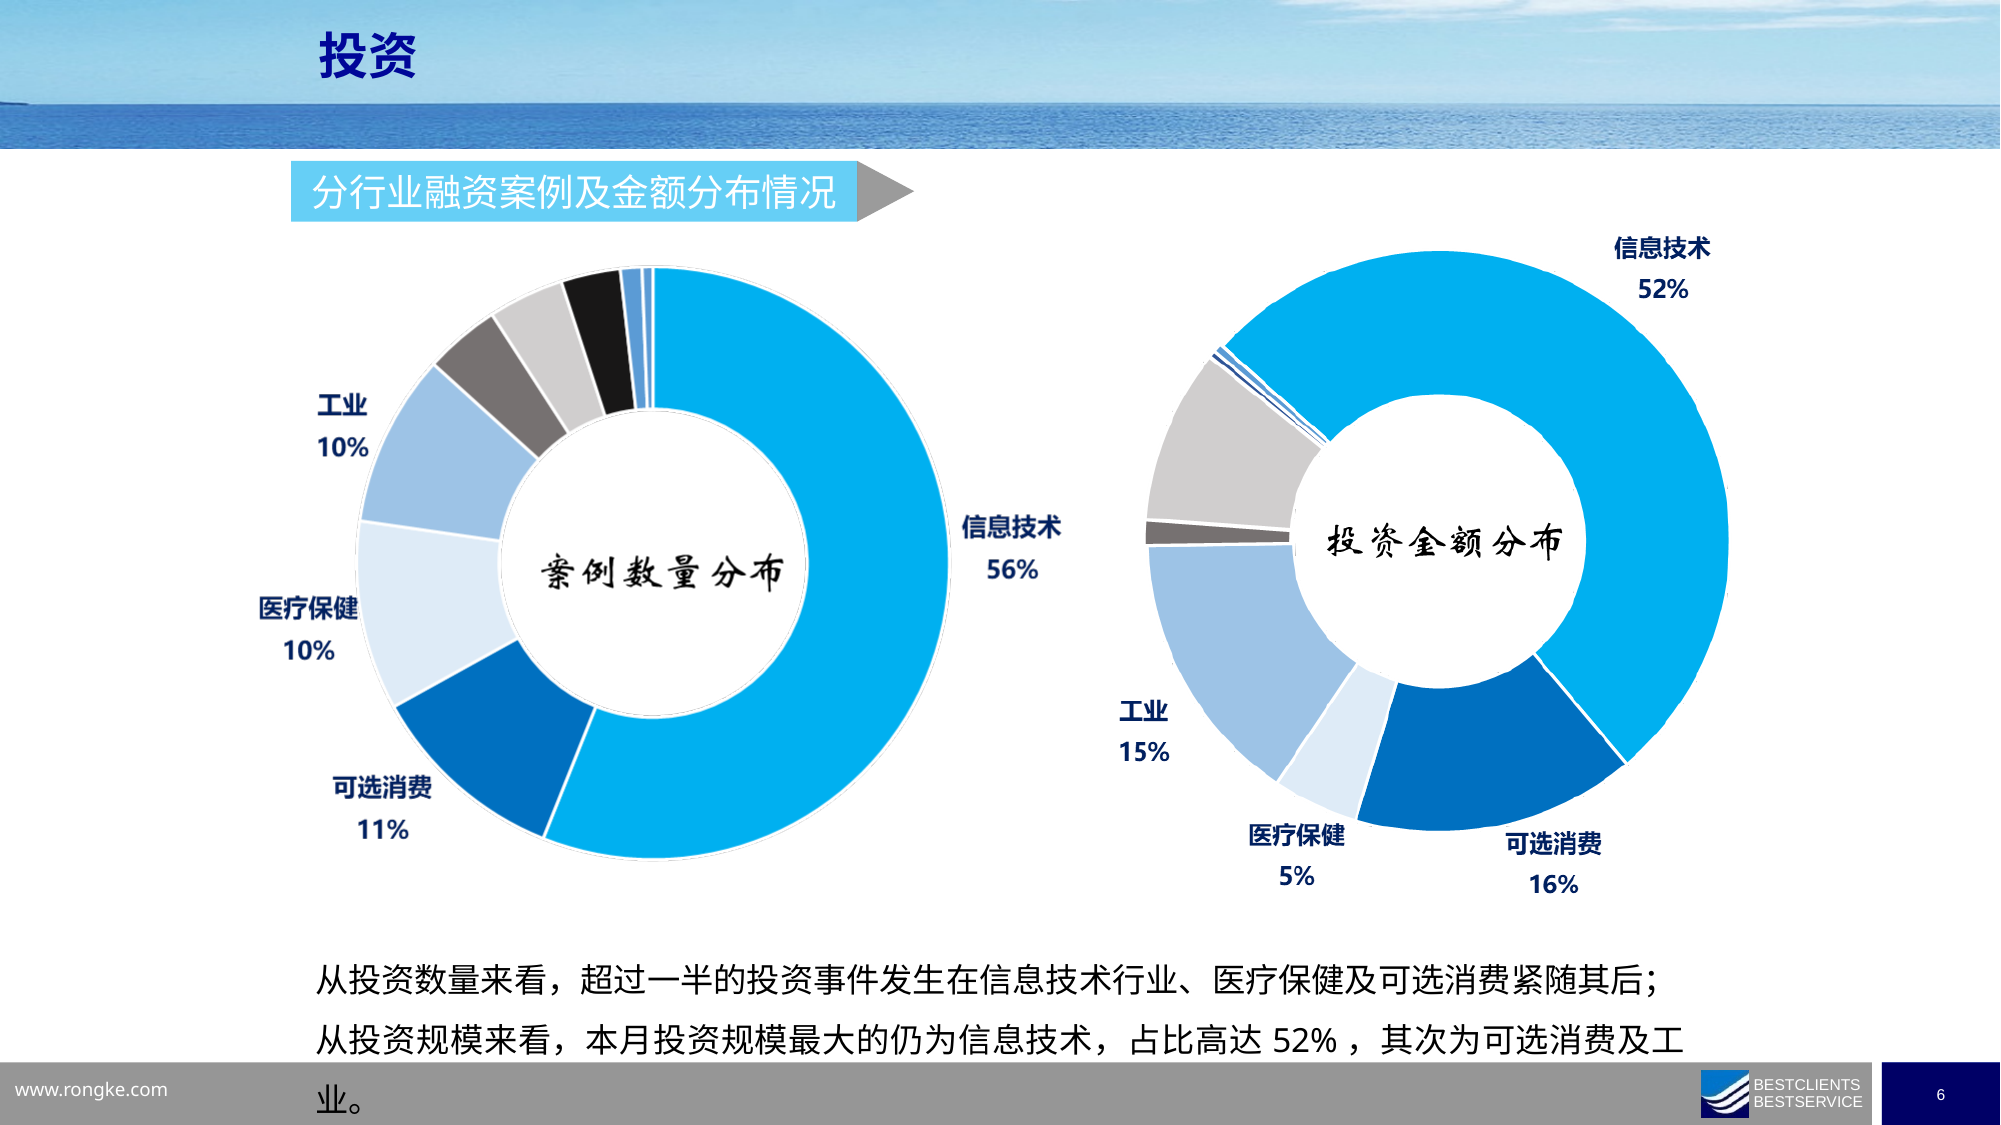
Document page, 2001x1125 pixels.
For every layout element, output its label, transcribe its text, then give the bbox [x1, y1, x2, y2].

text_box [291, 160, 915, 222]
picture [240, 211, 1833, 919]
picture [0, 0, 2000, 149]
text_box 从投资数量来看，超过一半的投资事件发生在信息技术行业、医疗保健及可选消费紧随其后； 从投资规模来看，本月投资规模最大的仍为信息技术，占比高达52%，其次为可选消费及工业。 [315, 939, 1685, 1120]
picture [1701, 1070, 1749, 1118]
text_box 投资 [303, 23, 1654, 129]
